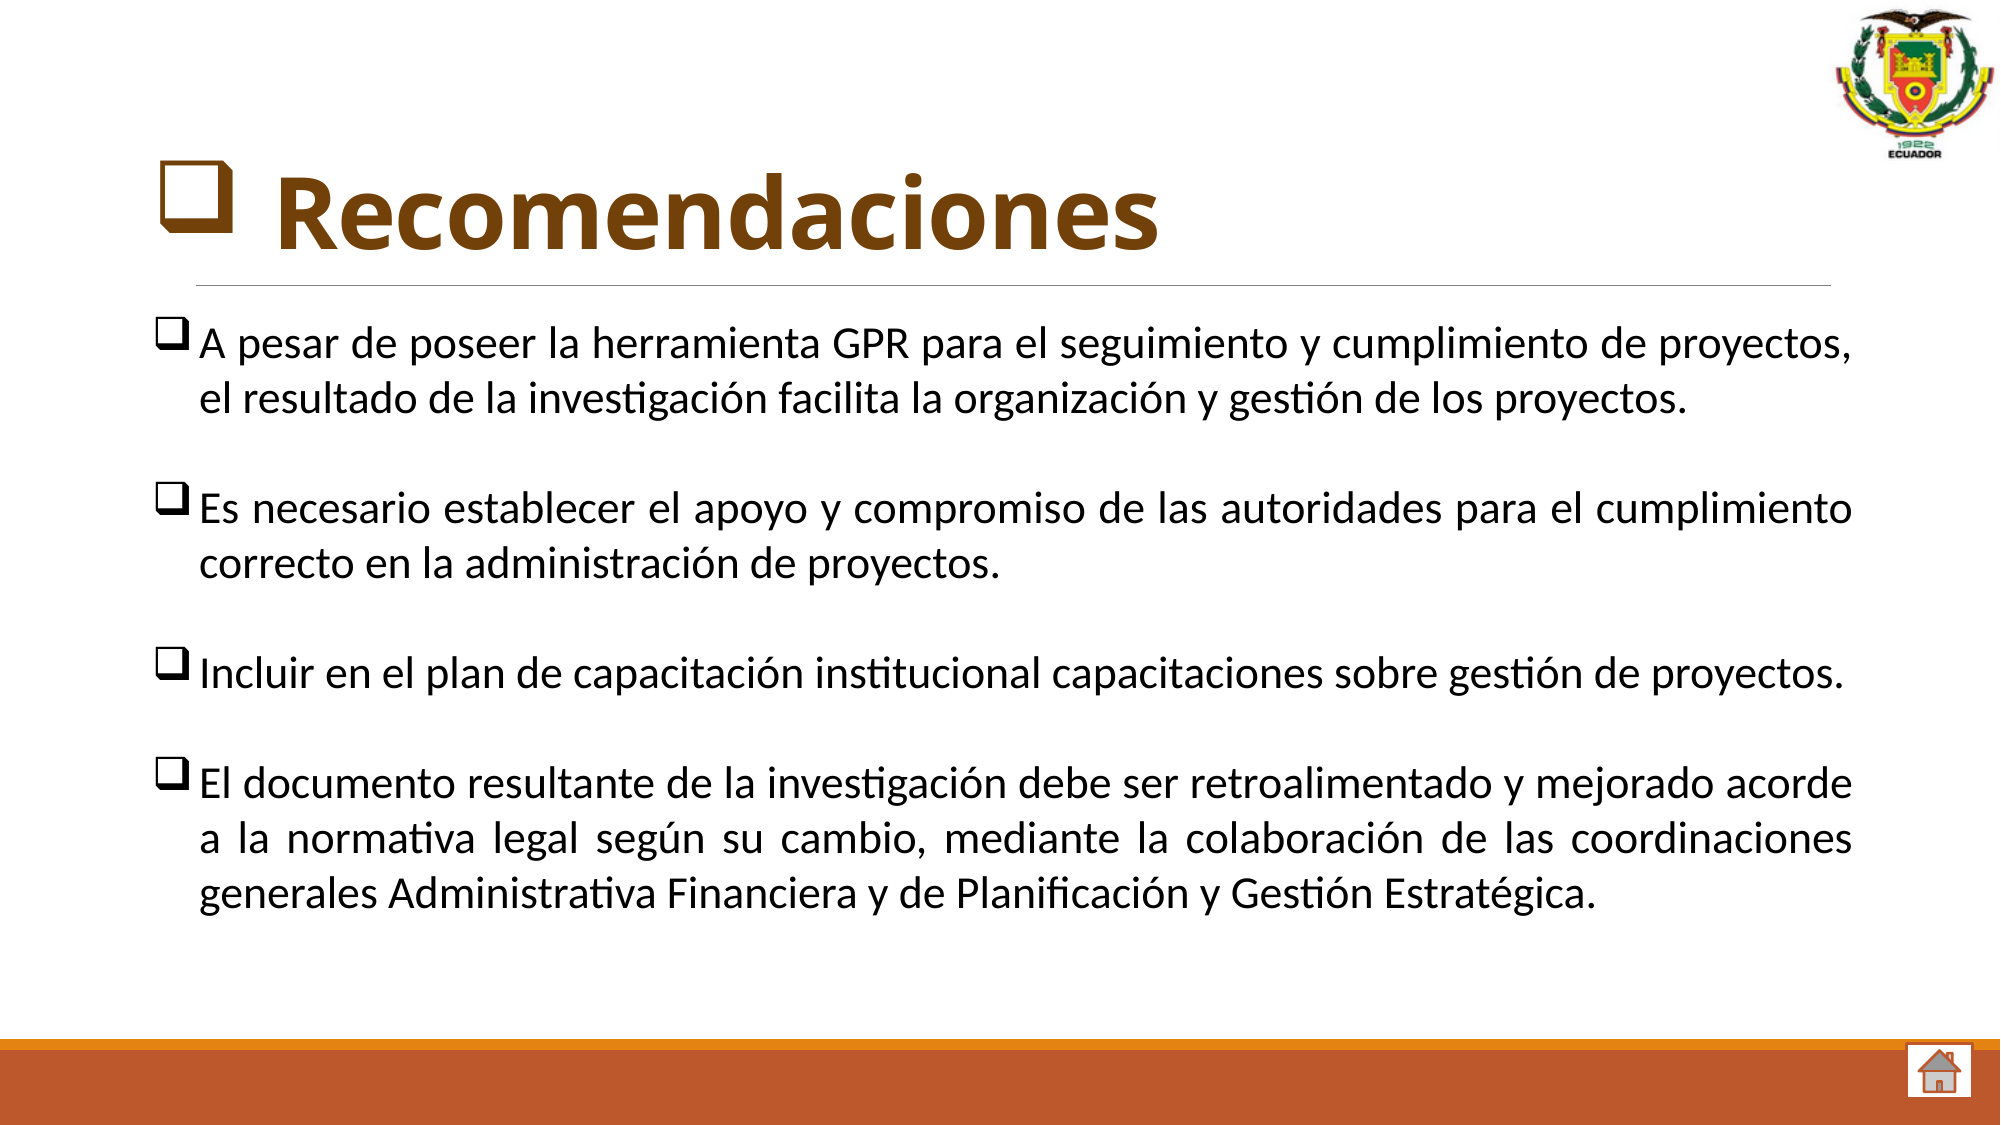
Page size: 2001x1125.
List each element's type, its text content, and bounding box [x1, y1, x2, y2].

title Recomendaciones [137, 59, 1525, 278]
text_box A pesar de poseer la herramienta GPR para el seguimiento y cumplimiento de proyectos, el resultado de la investigación facilita la organización y gestión de los proyectos. Es necesario establecer el apoyo y compromiso de las autoridades para el cumplimiento correcto en la administración de proyectos. Incluir en el plan de capacitación institucional capacitaciones sobre gestión de proyectos. El documento resultante de la investigación debe ser retroalimentado y mejorado acorde a la normativa legal según su cambio, mediante la colaboración de las coordinaciones generales Administrativa Financiera y de Planificación y Gestión Estratégica. [137, 305, 1870, 925]
picture [1827, 0, 2000, 166]
text_box [1905, 1042, 1974, 1100]
